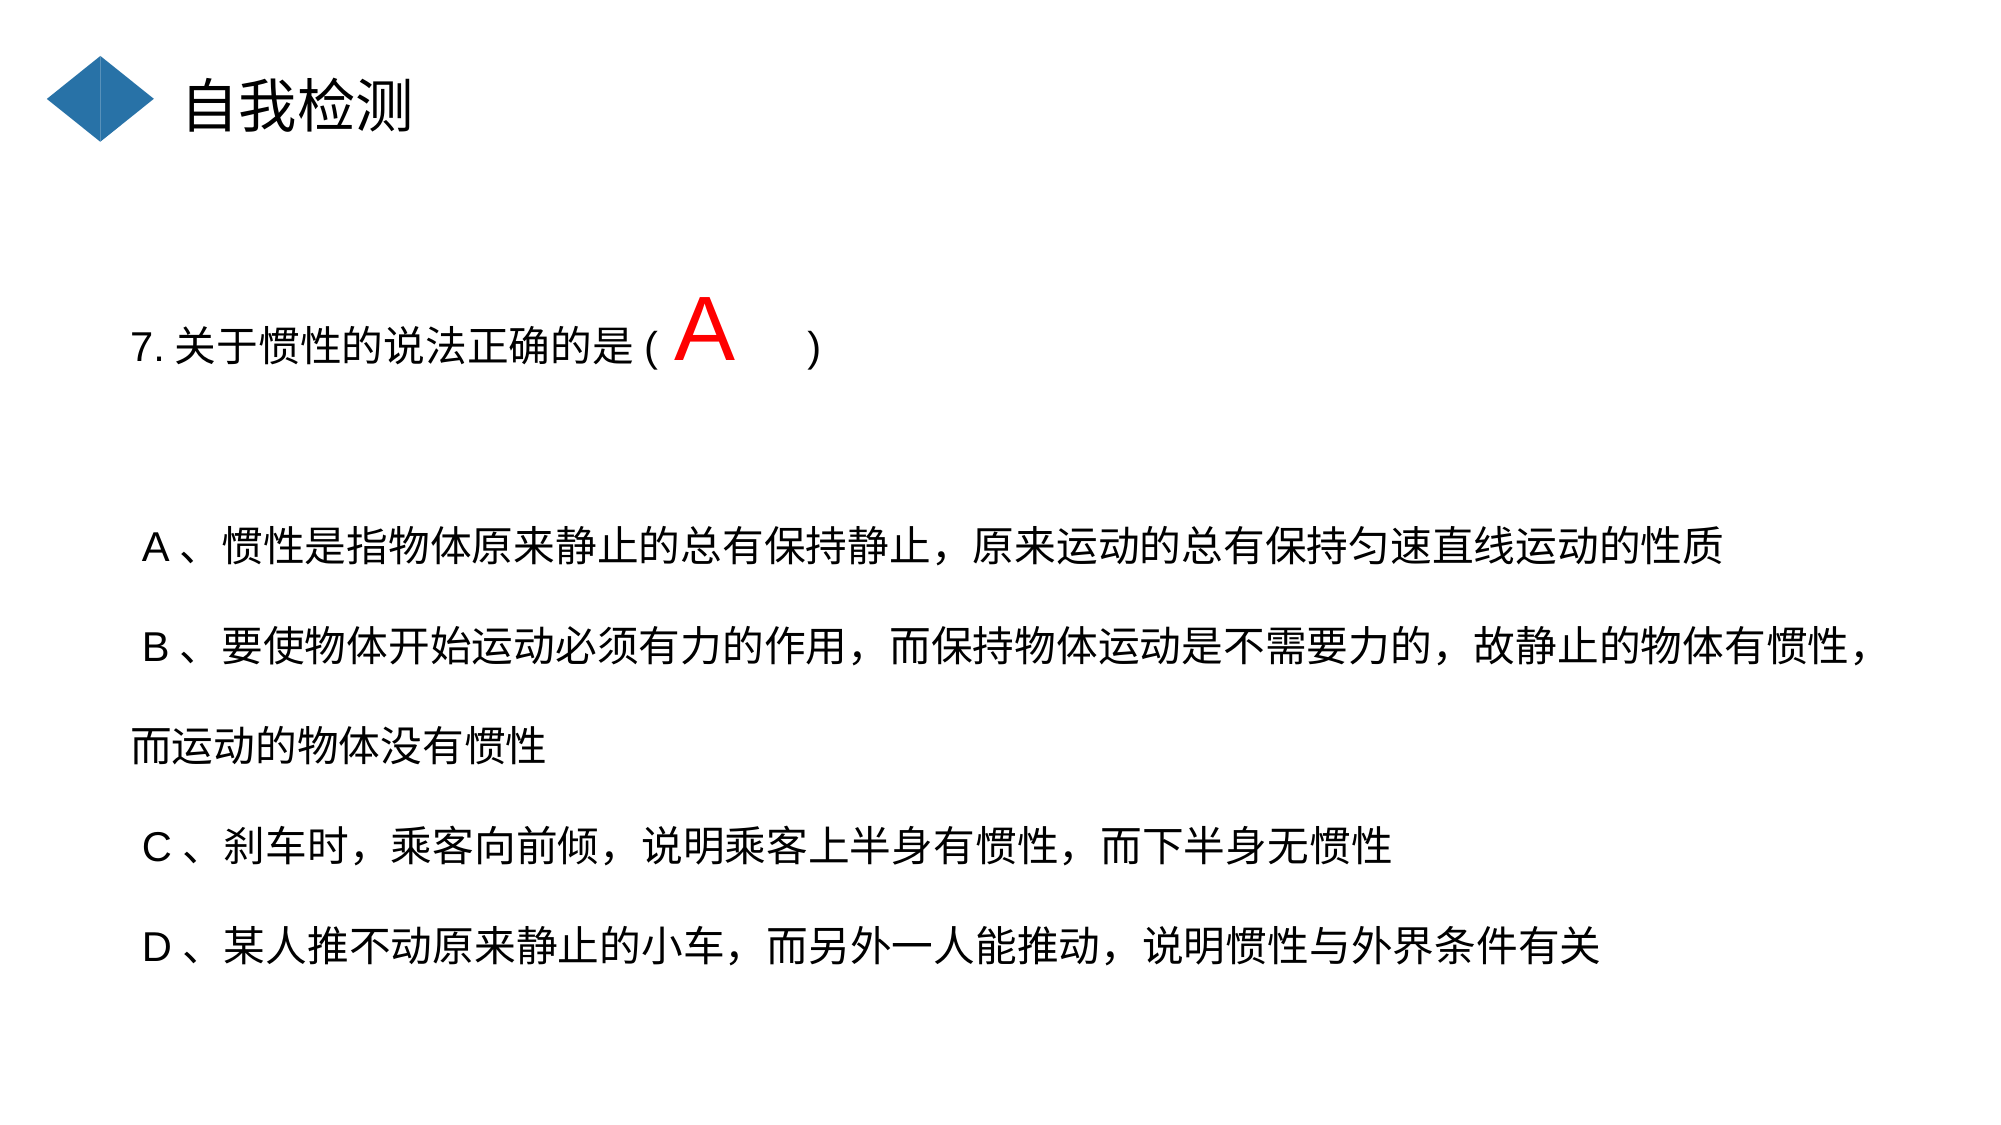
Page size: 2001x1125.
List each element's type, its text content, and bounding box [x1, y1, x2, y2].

text_box 自我检测 [165, 62, 429, 147]
text_box 7.关于惯性的说法正确的是( ) A、惯性是指物体原来静止的总有保持静止，原来运动的总有保持匀速直线运动的性质 B、要使物体开始运动必须有力的作用，而保持物体运动是不需要力的，故静止的物体有惯性，而运动的物体没有惯性 C、刹车时，乘客向前倾，说明乘客上半身有惯性，而下半身无惯性 D、某人推不动原来静止的小车，而另外一人能推动，说明惯性与外界条件有关 [115, 261, 1890, 977]
text_box A [660, 261, 873, 387]
